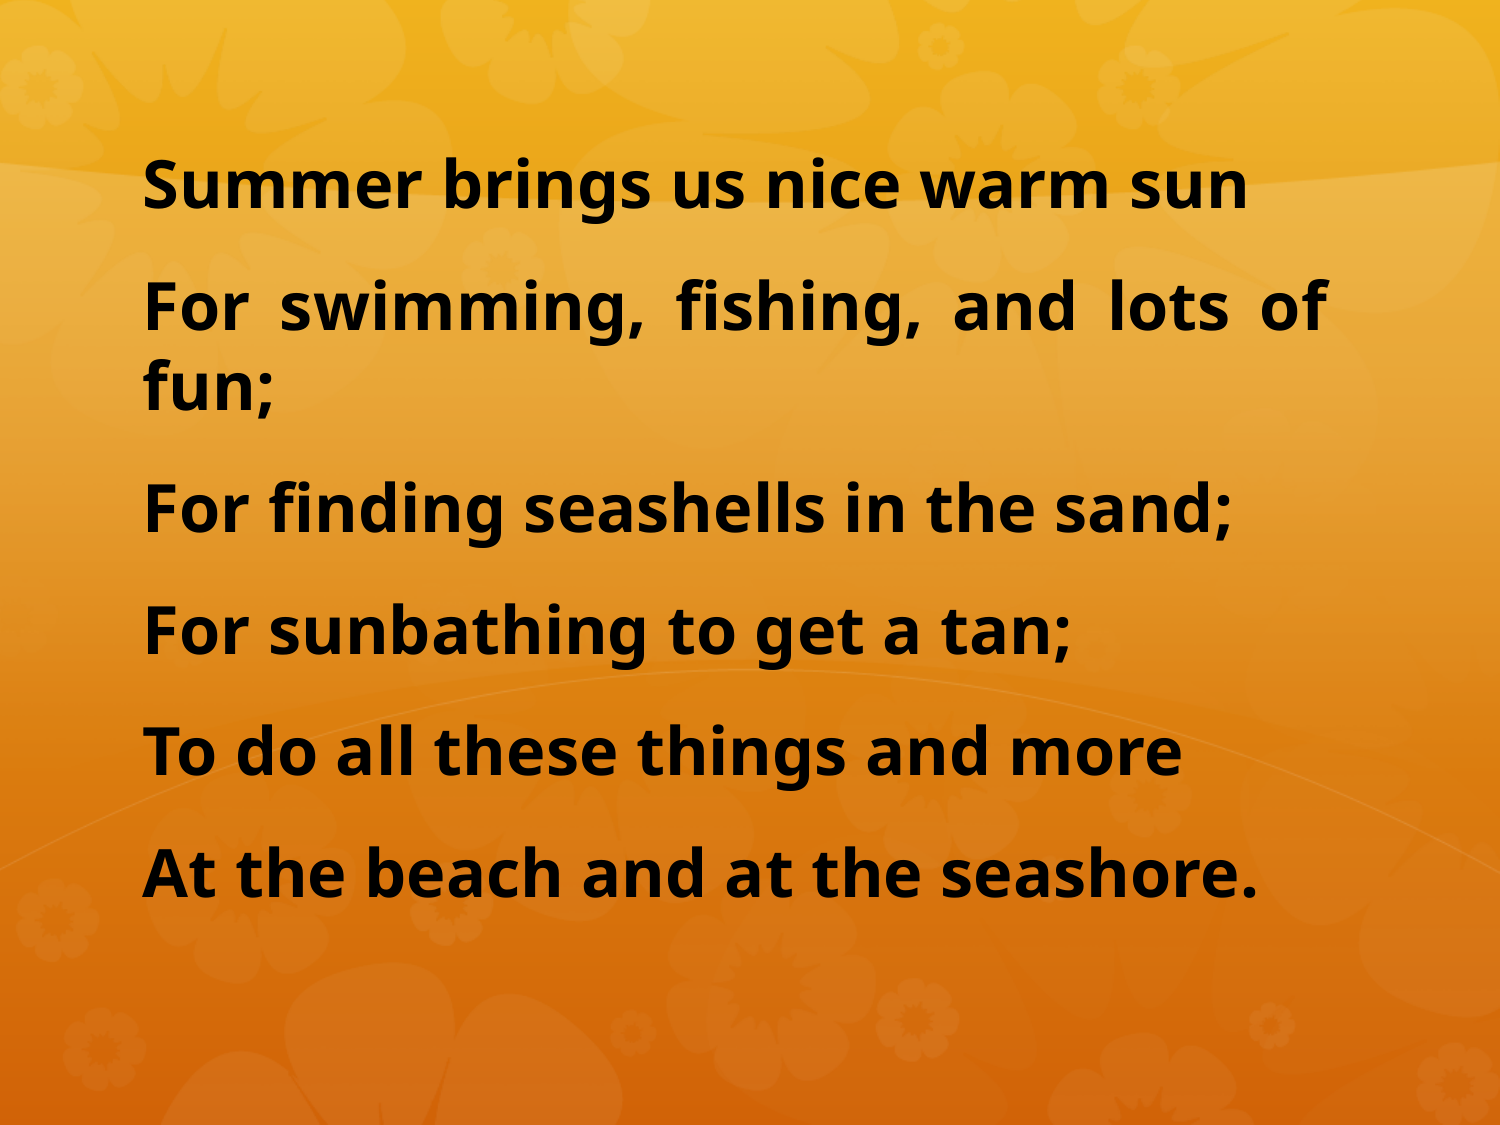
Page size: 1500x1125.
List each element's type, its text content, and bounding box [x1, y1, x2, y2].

picture [0, 0, 1500, 1125]
list Summer brings us nice warm sun For swimming, fishing, and lots of fun; For finding seashells in the sand; For sunbathing to get a tan; To do all these things and more At the beach and at the seashore. [127, 134, 1344, 1044]
